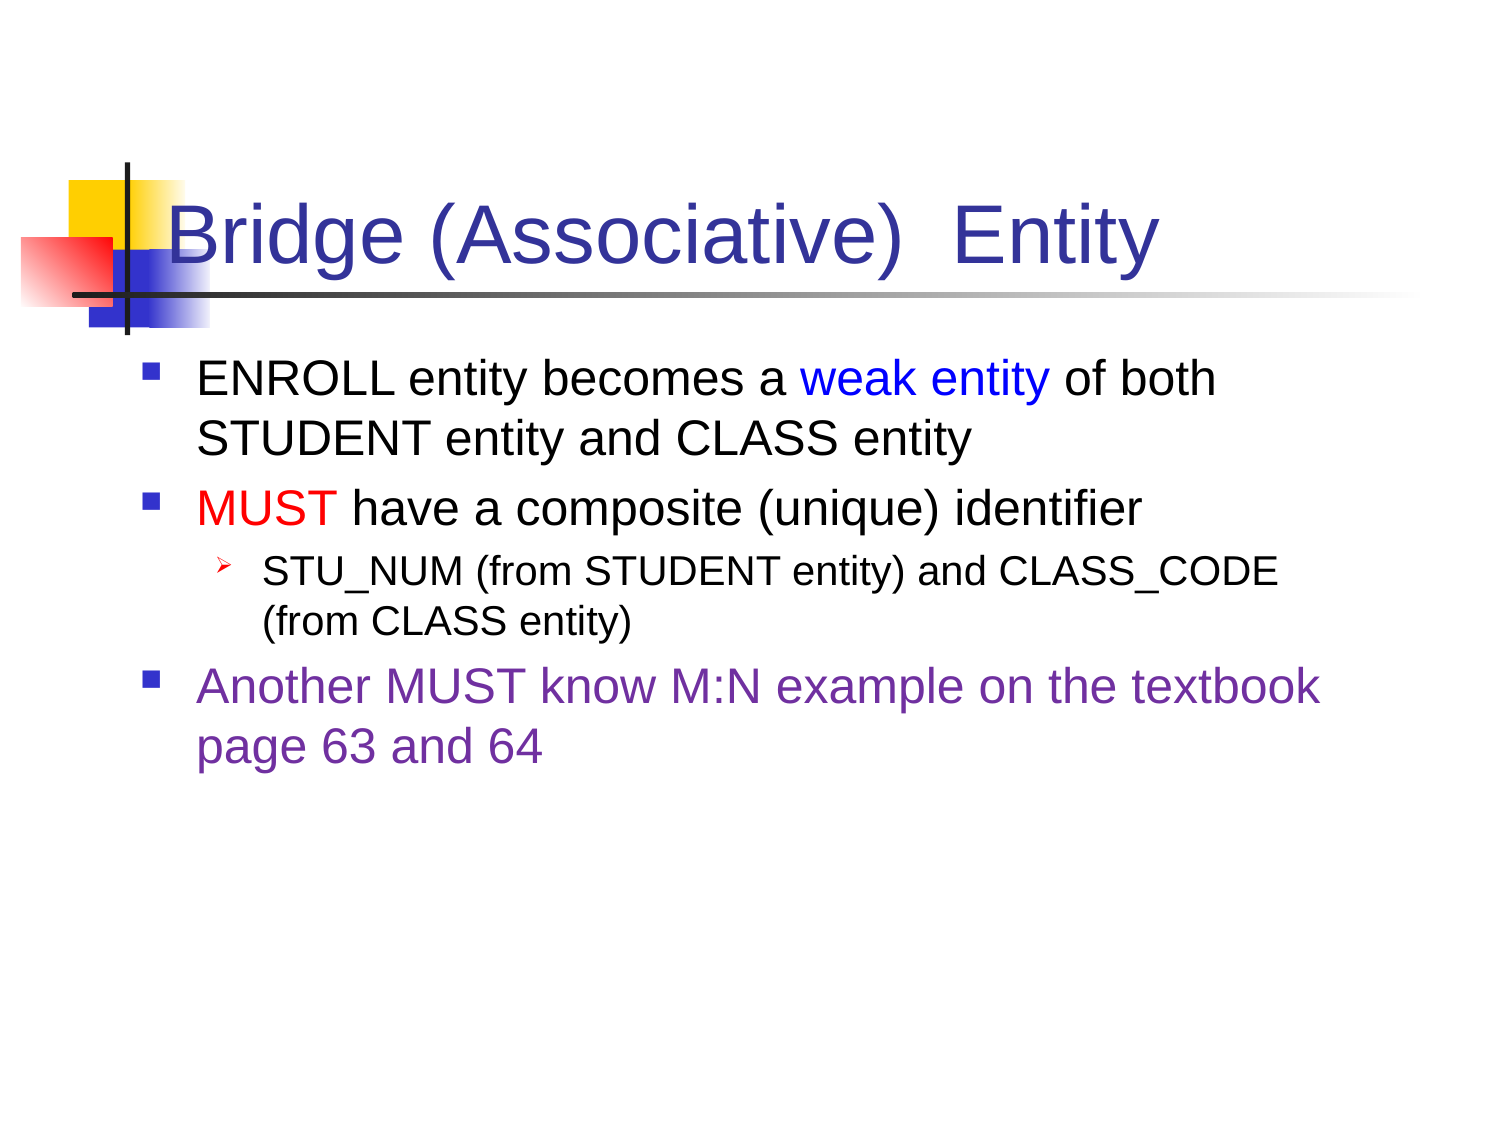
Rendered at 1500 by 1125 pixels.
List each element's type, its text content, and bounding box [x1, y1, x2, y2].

list ENROLL entity becomes a weak entity of both STUDENT entity and CLASS entity MUST have a composite (unique) identifier STU_NUM (from STUDENT entity) and CLASS_CODE (from CLASS entity) Another MUST know M:N example on the textbook page 63 and 64 [125, 337, 1400, 975]
title Bridge (Associative) Entity [150, 125, 1425, 288]
